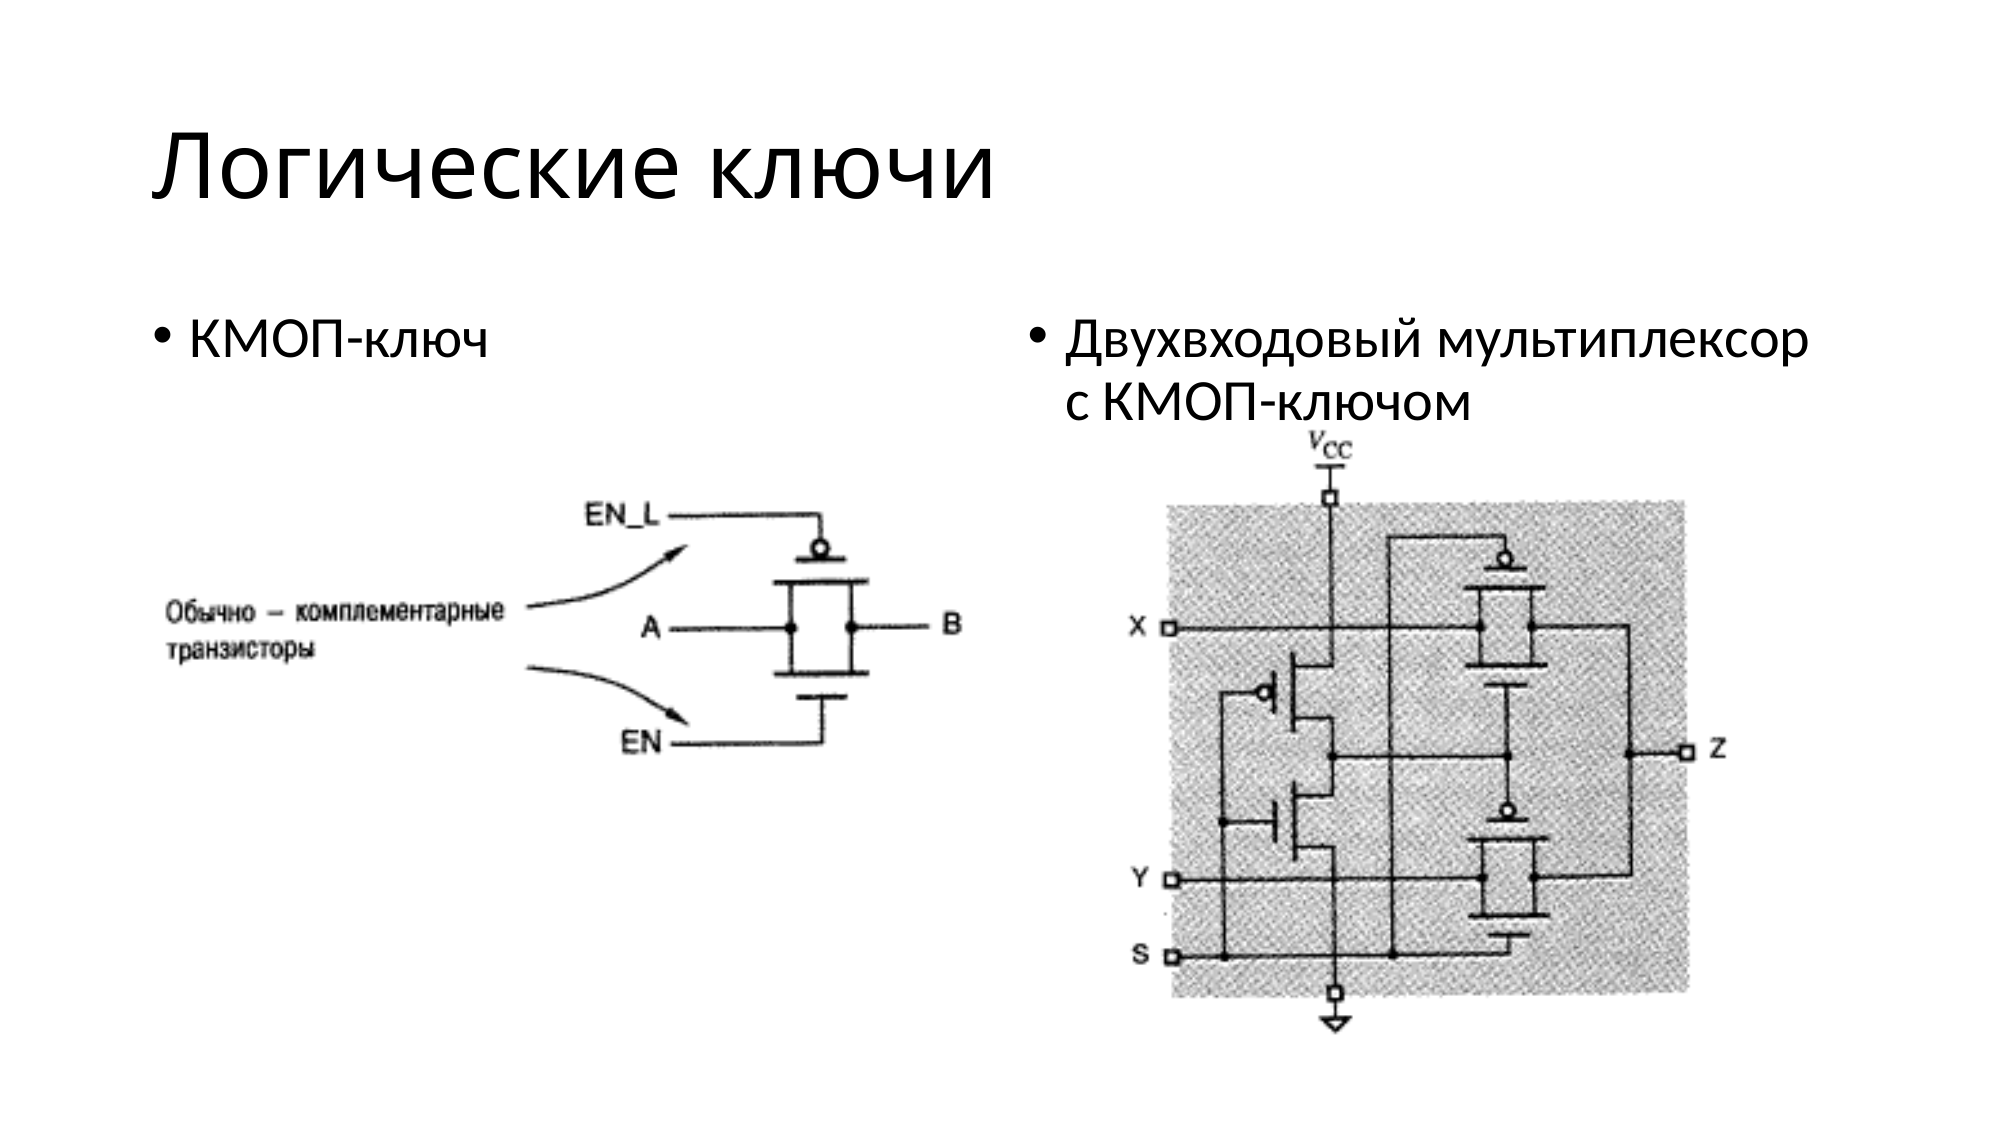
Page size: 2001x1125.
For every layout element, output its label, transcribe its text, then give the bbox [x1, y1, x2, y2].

title Логические ключи [137, 59, 1863, 278]
picture [1122, 427, 1735, 1036]
picture [137, 461, 987, 769]
list КМОП-ключ [137, 299, 988, 1014]
list Двухвходовый мультиплексор с КМОП-ключом [1012, 299, 1863, 1014]
